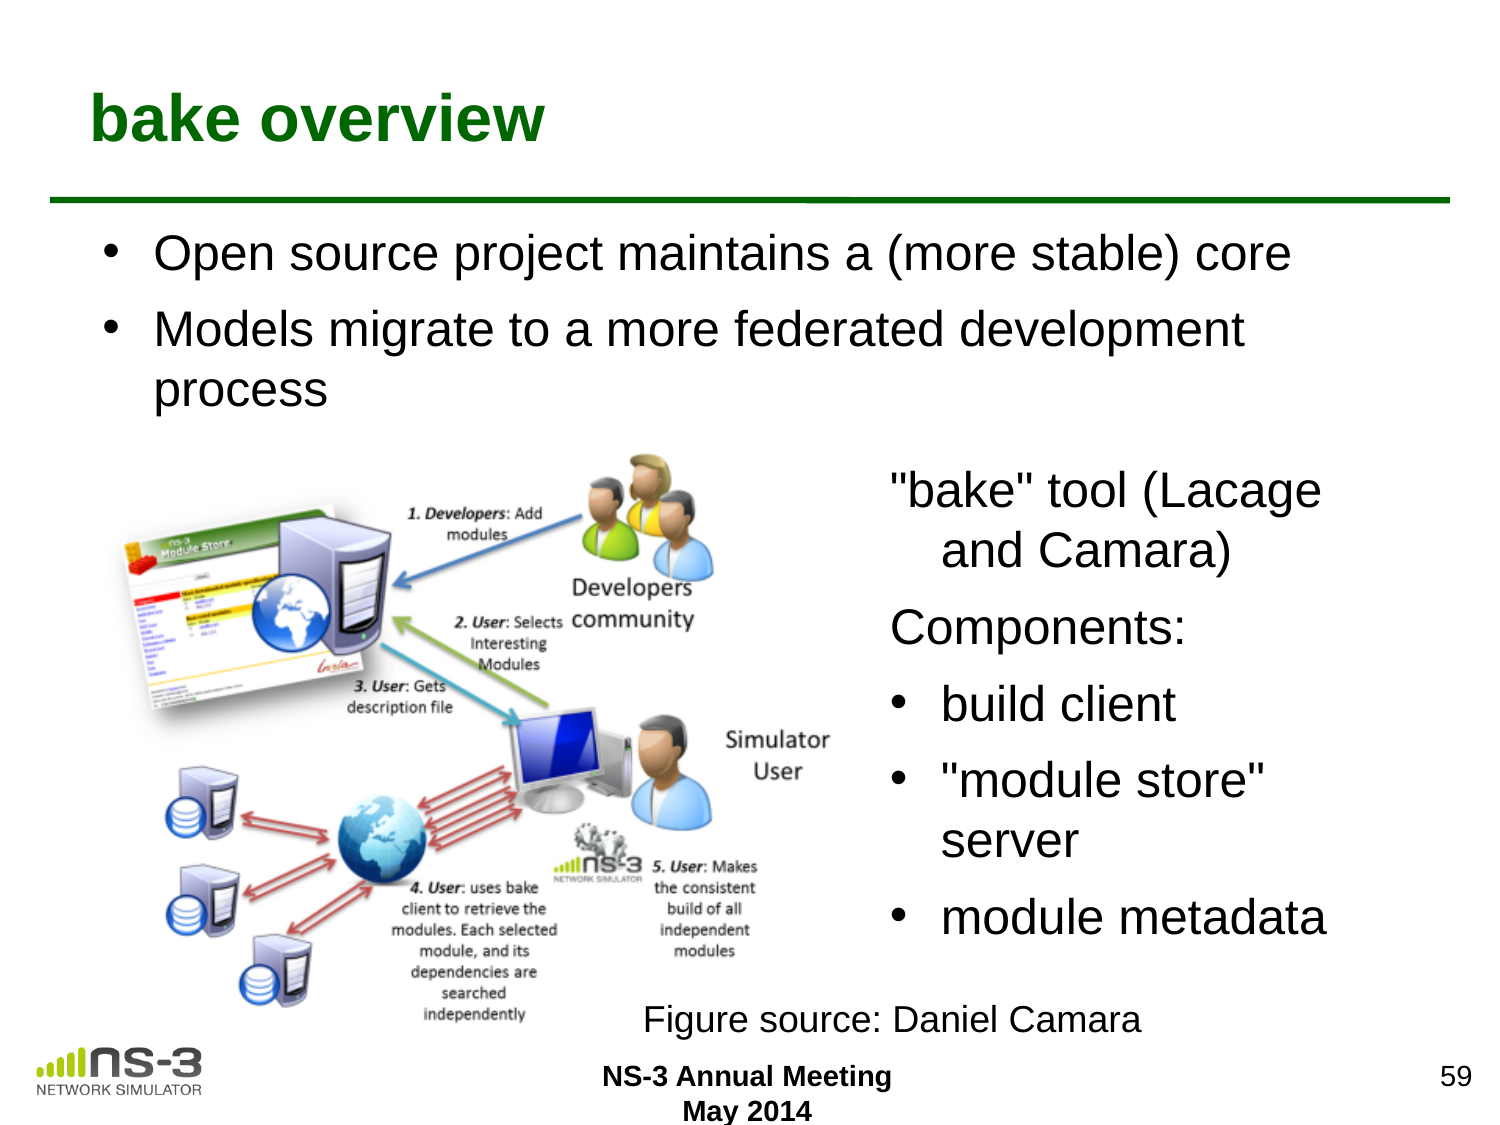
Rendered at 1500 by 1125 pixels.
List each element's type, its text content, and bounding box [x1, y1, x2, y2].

title bake overview [74, 44, 1421, 186]
footer NS-3 Annual Meeting May 2014 [512, 1049, 983, 1125]
text_box "bake" tool (Lacage and Camara) Components: build client "module store" server module metadata [875, 449, 1425, 988]
picture [24, 449, 862, 1125]
list Open source project maintains a (more stable) core Models migrate to a more federated development process [87, 212, 1433, 1012]
slide_number 59 [1142, 1049, 1488, 1125]
text_box Figure source: Daniel Camara [628, 987, 1157, 1048]
